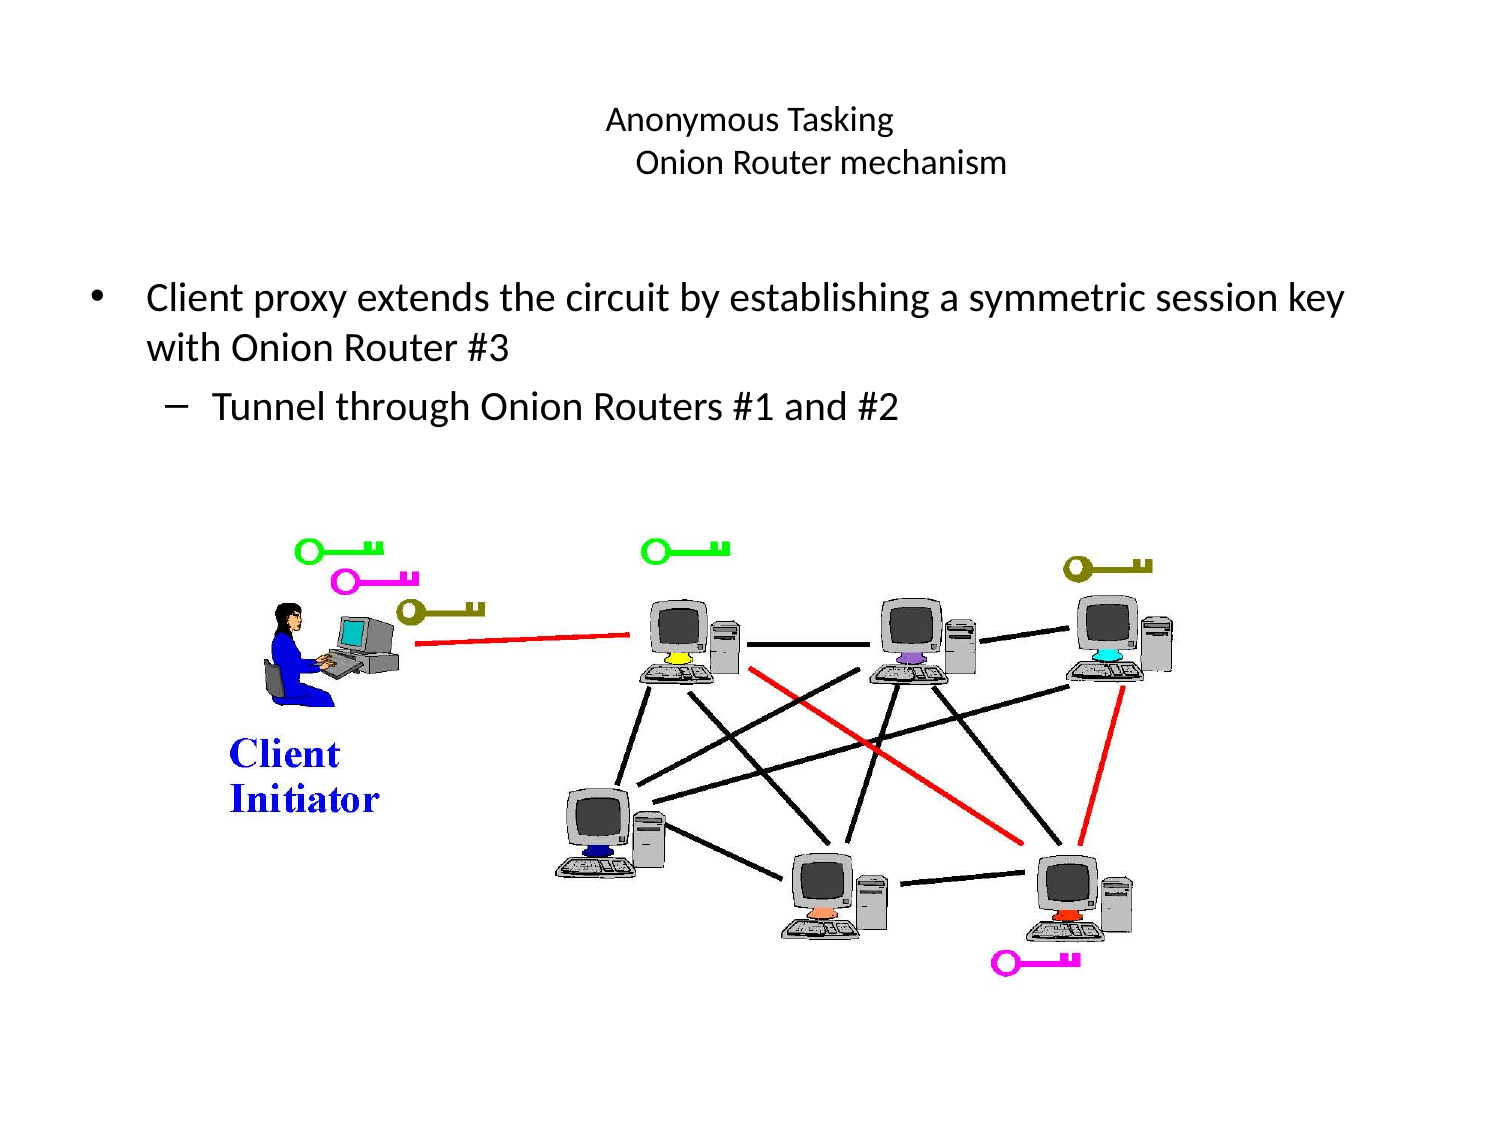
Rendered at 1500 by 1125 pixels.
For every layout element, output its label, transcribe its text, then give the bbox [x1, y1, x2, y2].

list Client proxy extends the circuit by establishing a symmetric session key with Onion Router #3 Tunnel through Onion Routers #1 and #2 [75, 262, 1425, 1005]
picture [199, 499, 1284, 1013]
title Anonymous Tasking Onion Router mechanism [75, 45, 1425, 233]
